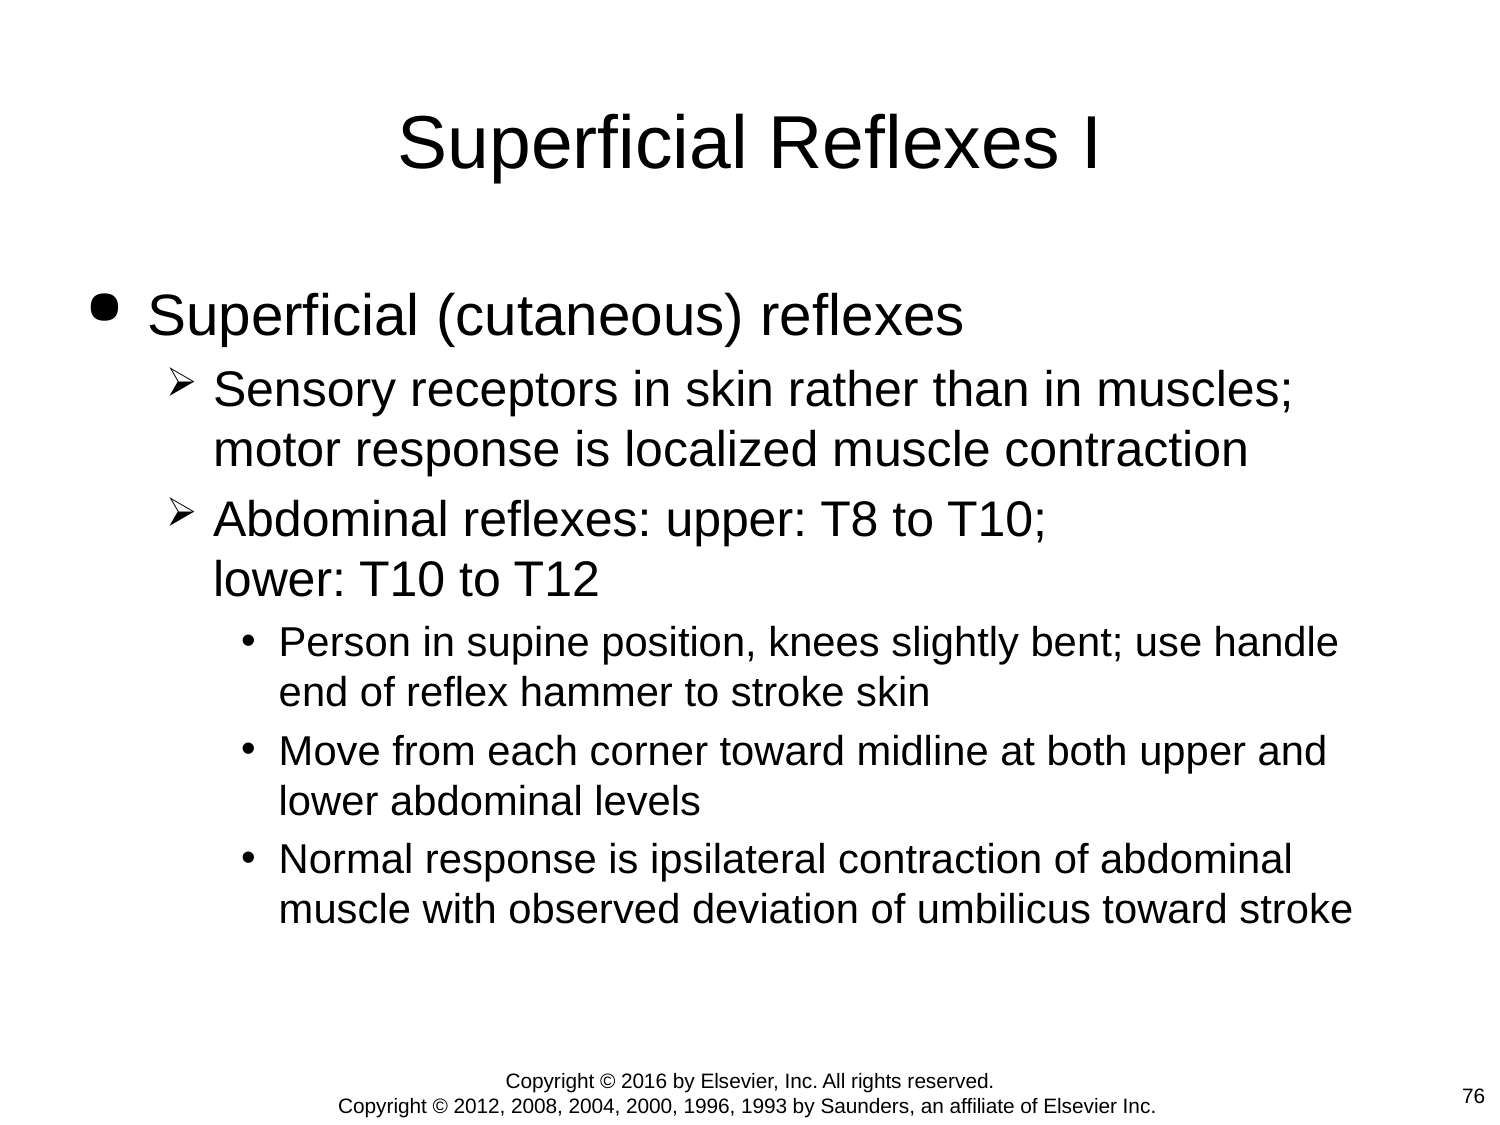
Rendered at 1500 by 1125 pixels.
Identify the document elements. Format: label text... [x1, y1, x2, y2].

footer Copyright © 2016 by Elsevier, Inc. All rights reserved. Copyright © 2012, 2008, 2004, 2000, 1996, 1993 by Saunders, an affiliate of Elsevier Inc. [162, 1059, 1338, 1123]
title Superficial Reflexes I [75, 45, 1425, 233]
slide_number 76 [1149, 1065, 1500, 1125]
list Superficial (cutaneous) reflexes Sensory receptors in skin rather than in muscles; motor response is localized muscle contraction Abdominal reflexes: upper: T8 to T10; lower: T10 to T12 Person in supine position, knees slightly bent; use handle end of reflex hammer to stroke skin Move from each corner toward midline at both upper and lower abdominal levels Normal response is ipsilateral contraction of abdominal muscle with observed deviation of umbilicus toward stroke [76, 269, 1427, 1000]
